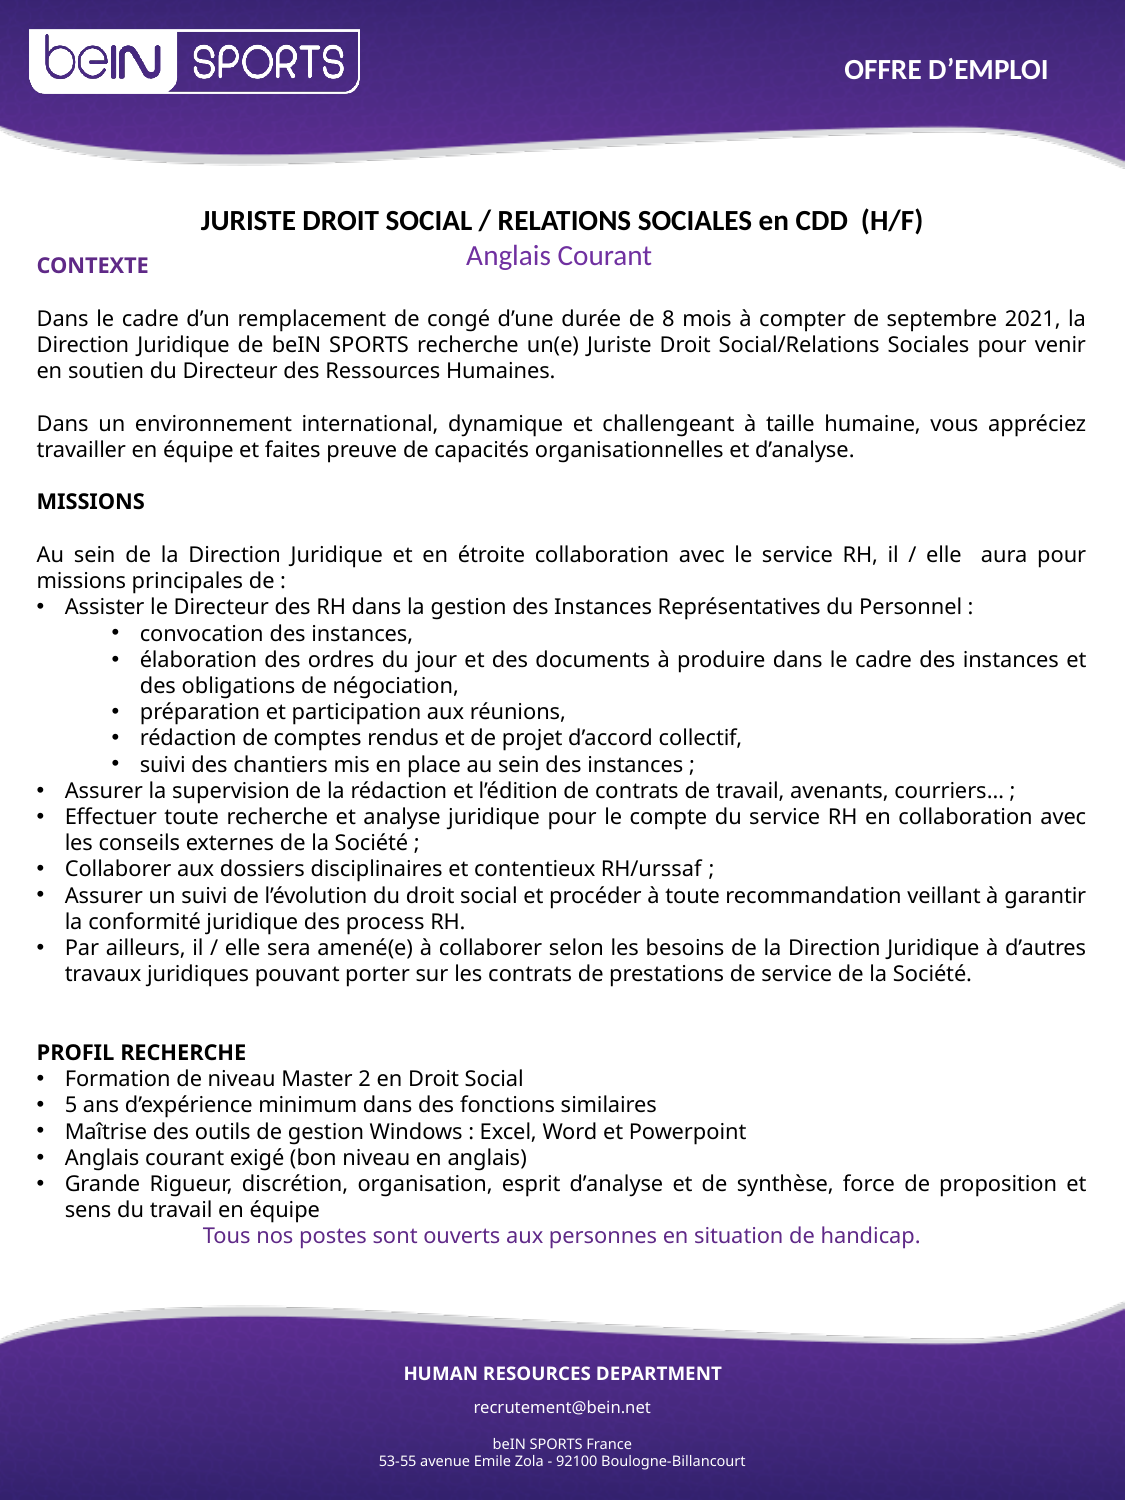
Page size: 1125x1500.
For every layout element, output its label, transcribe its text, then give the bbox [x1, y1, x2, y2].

text_box JURISTE DROIT SOCIAL / RELATIONS SOCIALES en CDD (H/F) Anglais Courant [0, 188, 1125, 279]
picture [0, 0, 1125, 172]
text_box CONTEXTE Dans le cadre d’un remplacement de congé d’une durée de 8 mois à compter de septembre 2021, la Direction Juridique de beIN SPORTS recherche un(e) Juriste Droit Social/Relations Sociales pour venir en soutien du Directeur des Ressources Humaines. Dans un environnement international, dynamique et challengeant à taille humaine, vous appréciez travailler en équipe et faites preuve de capacités organisationnelles et d’analyse. MISSIONS Au sein de la Direction Juridique et en étroite collaboration avec le service RH, il / elle aura pour missions principales de : Assister le Directeur des RH dans la gestion des Instances Représentatives du Personnel : convocation des instances, élaboration des ordres du jour et des documents à produire dans le cadre des instances et des obligations de négociation, préparation et participation aux réunions, rédaction de comptes rendus et de projet d’accord collectif, suivi des chantiers mis en place au sein des instances ; Assurer la supervision de la rédaction et l’édition de contrats de travail, avenants, courriers… ; Effectuer toute recherche et analyse juridique pour le compte du service RH en collaboration avec les conseils externes de la Société ; Collaborer aux dossiers disciplinaires et contentieux RH/urssaf ; Assurer un suivi de l’évolution du droit social et procéder à toute recommandation veillant à garantir la conformité juridique des process RH. Par ailleurs, il / elle sera amené(e) à collaborer selon les besoins de la Direction Juridique à d’autres travaux juridiques pouvant porter sur les contrats de prestations de service de la Société. PROFIL RECHERCHE Formation de niveau Master 2 en Droit Social 5 ans d’expérience minimum dans des fonctions similaires Maîtrise des outils de gestion Windows : Excel, Word et Powerpoint Anglais courant exigé (bon niveau en anglais) Grande Rigueur, discrétion, organisation, esprit d’analyse et de synthèse, force de proposition et sens du travail en équipe Tous nos postes sont ouverts aux personnes en situation de handicap. [21, 244, 1103, 1281]
picture [0, 1281, 1125, 1500]
